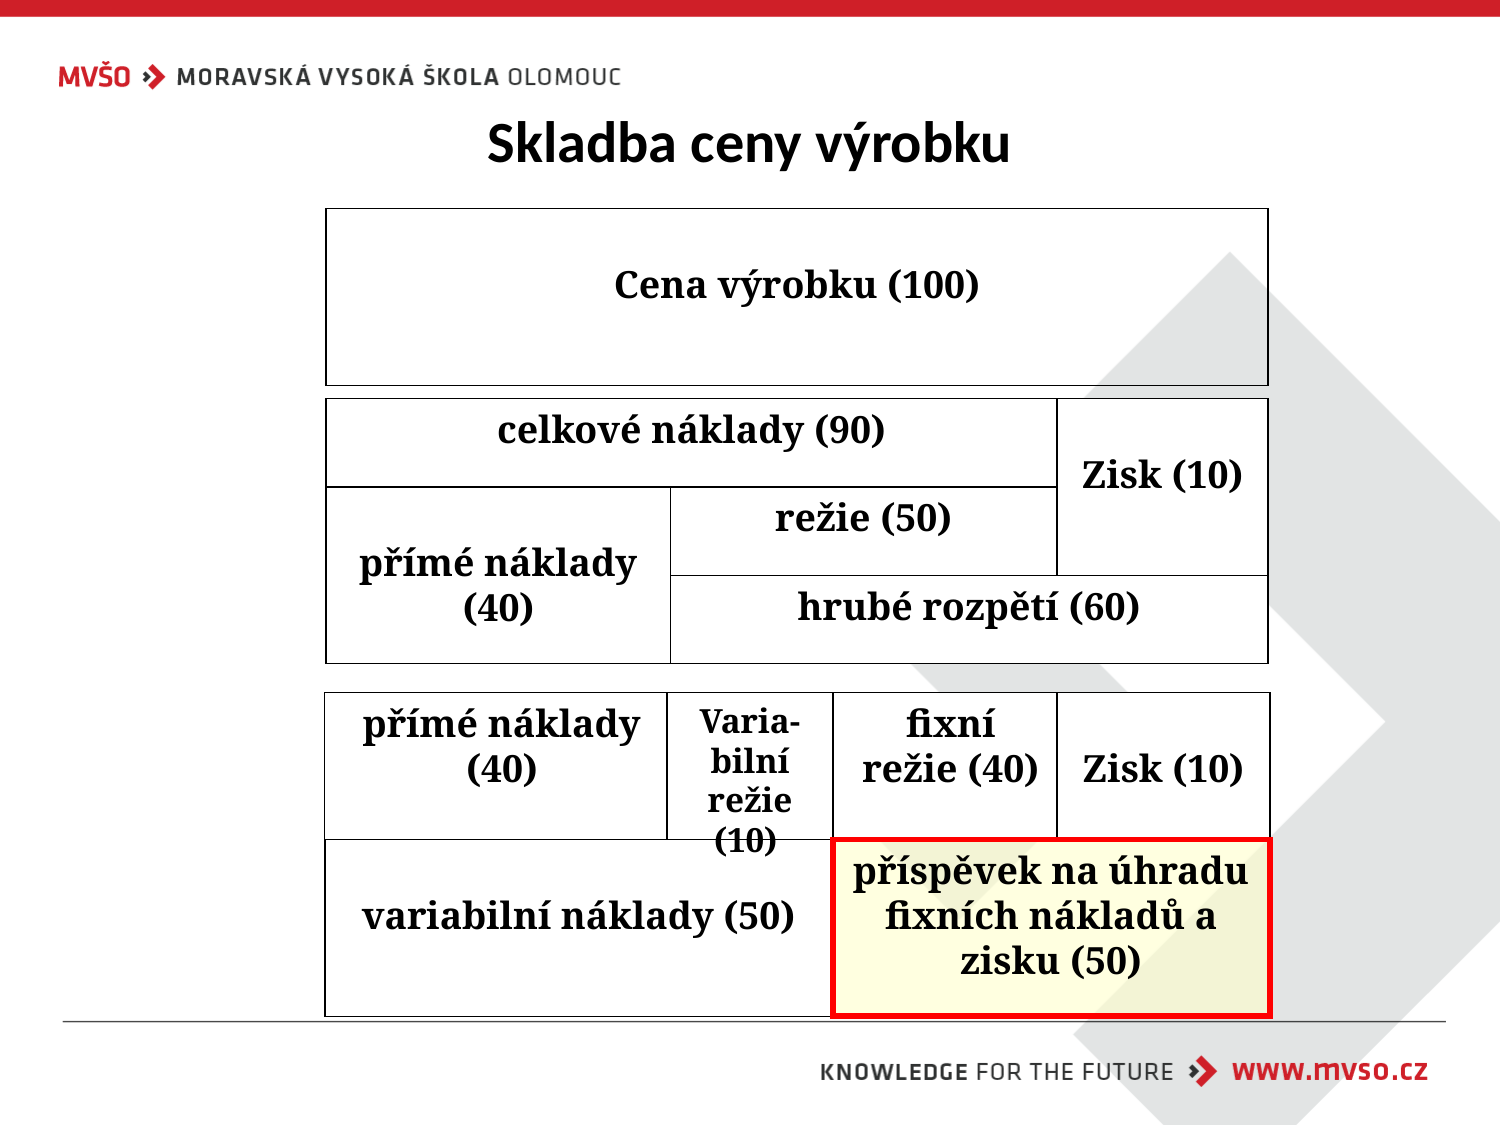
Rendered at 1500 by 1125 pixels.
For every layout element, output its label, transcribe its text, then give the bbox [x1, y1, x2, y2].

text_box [324, 208, 1271, 1017]
title Skladba ceny výrobku [75, 45, 1425, 233]
picture [0, 0, 1500, 1125]
